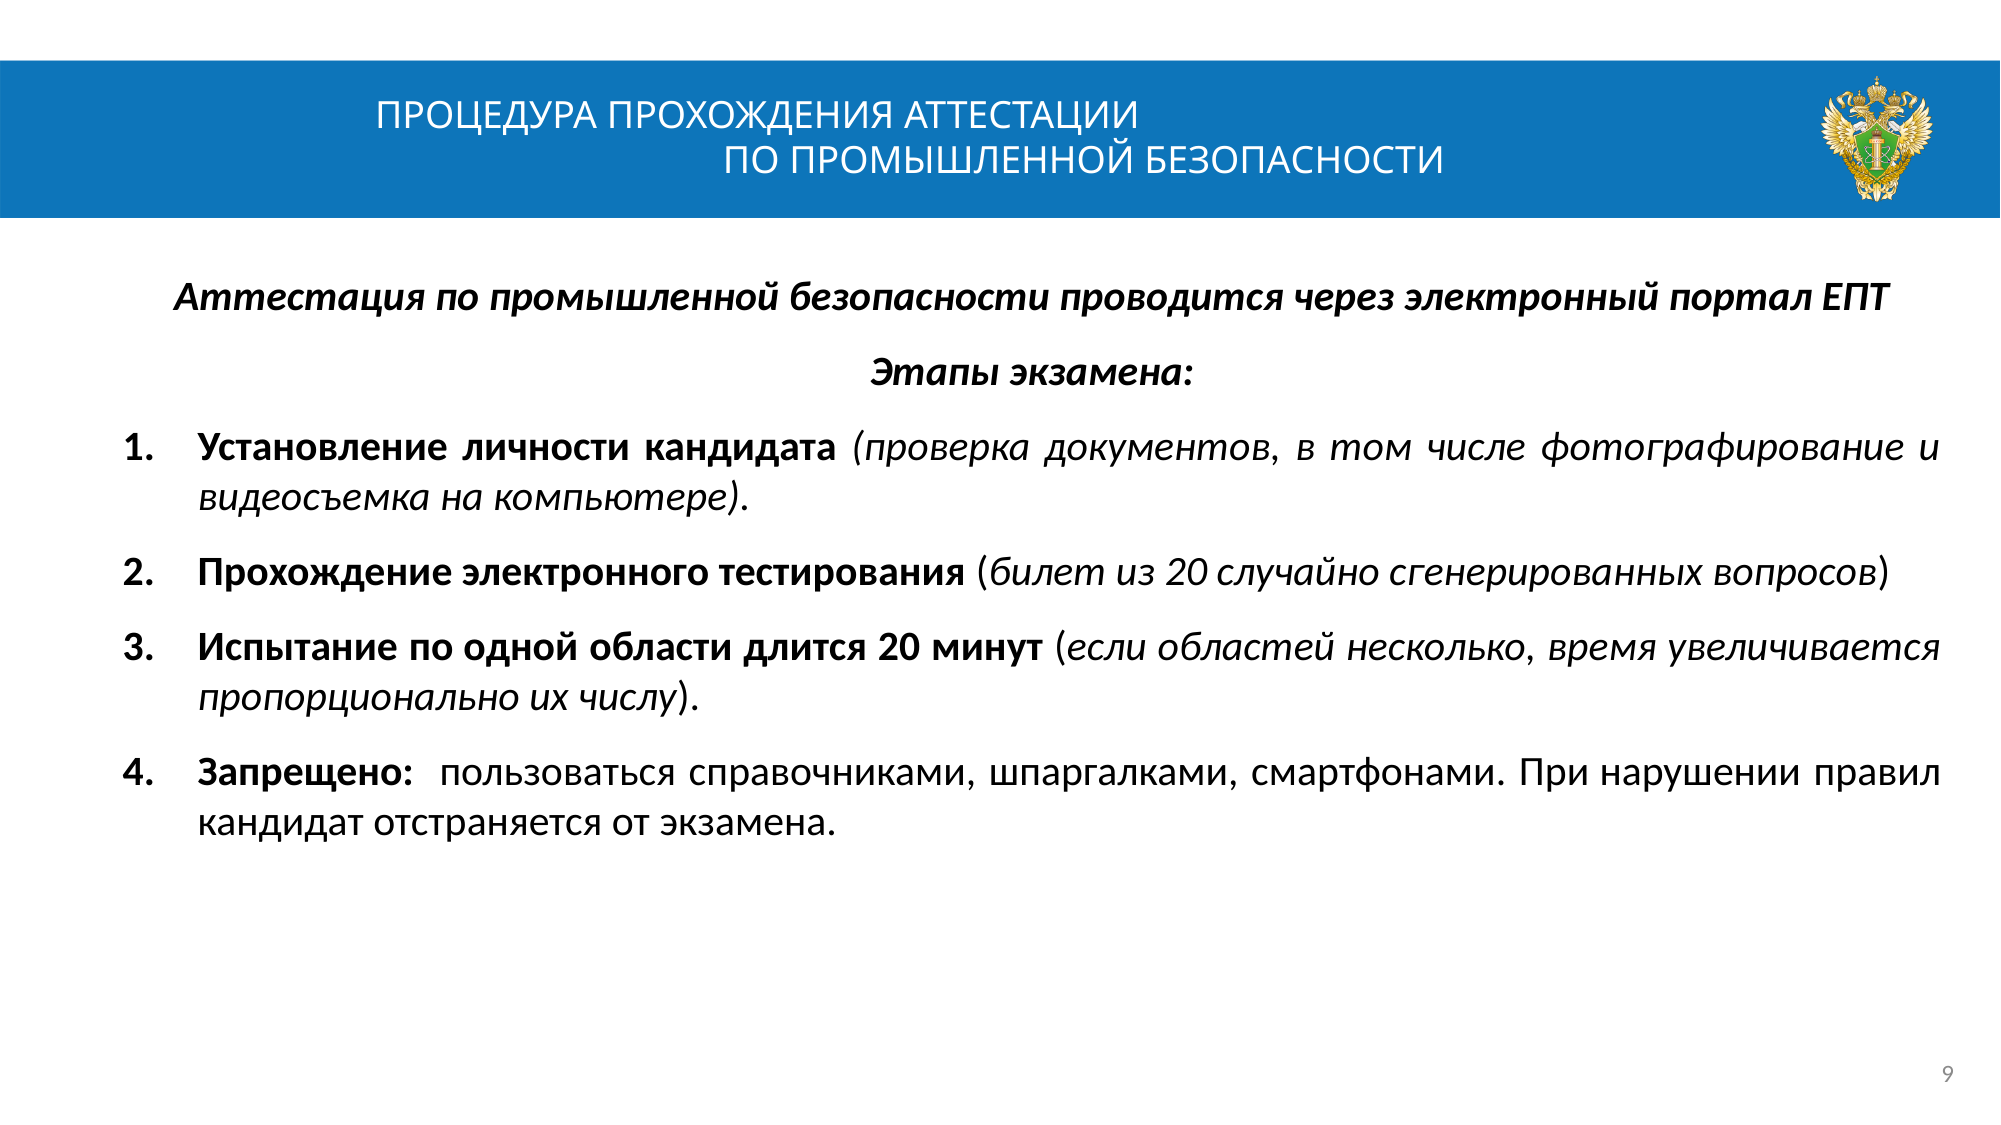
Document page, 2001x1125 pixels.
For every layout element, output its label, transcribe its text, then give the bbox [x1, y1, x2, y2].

picture [0, 59, 2000, 218]
slide_number 9 [1433, 1042, 1969, 1103]
text_box Аттестация по промышленной безопасности проводится через электронный портал ЕПТ Этапы экзамена: Установление личности кандидата (проверка документов, в том числе фотографирование и видеосъемка на компьютере). Прохождение электронного тестирования (билет из 20 случайно сгенерированных вопросов) Испытание по одной области длится 20 минут (если областей несколько, время увеличивается пропорционально их числу). Запрещено: пользоваться справочниками, шпаргалками, смартфонами. При нарушении правил кандидат отстраняется от экзамена. [108, 261, 1956, 927]
